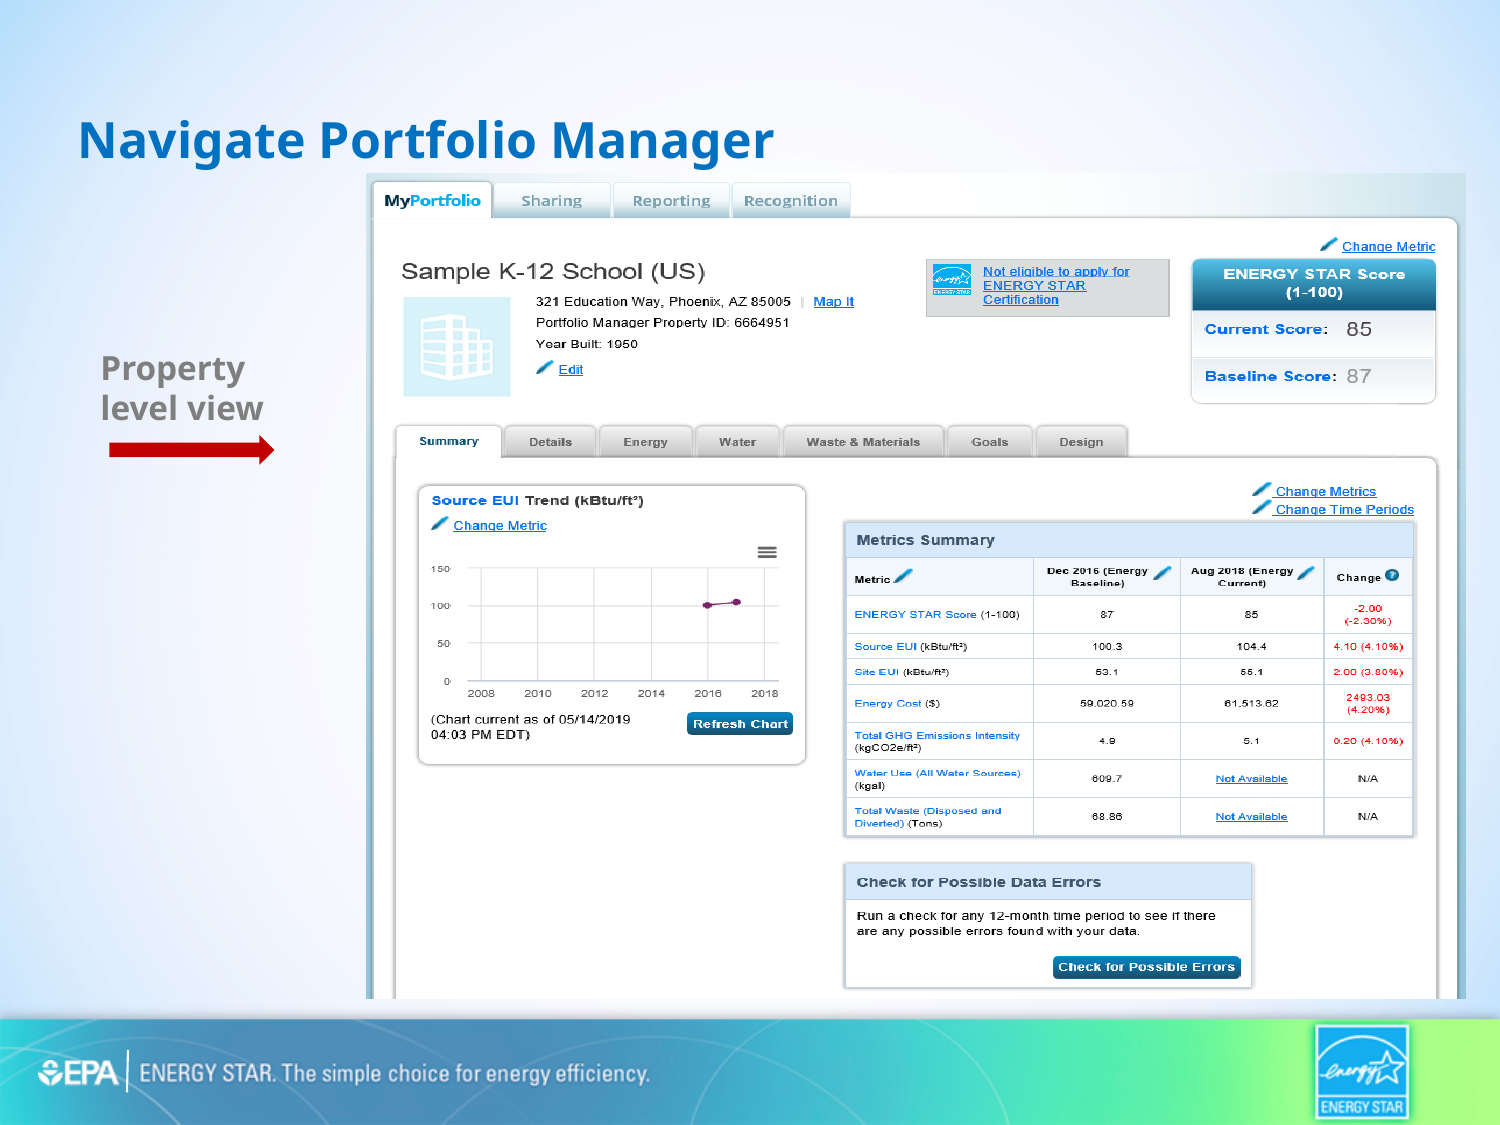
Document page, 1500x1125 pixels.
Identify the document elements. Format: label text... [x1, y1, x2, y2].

text_box Property level view [85, 337, 298, 438]
picture [0, 0, 1500, 1125]
text_box [109, 438, 275, 465]
text_box Navigate Portfolio Manager [63, 86, 1430, 176]
